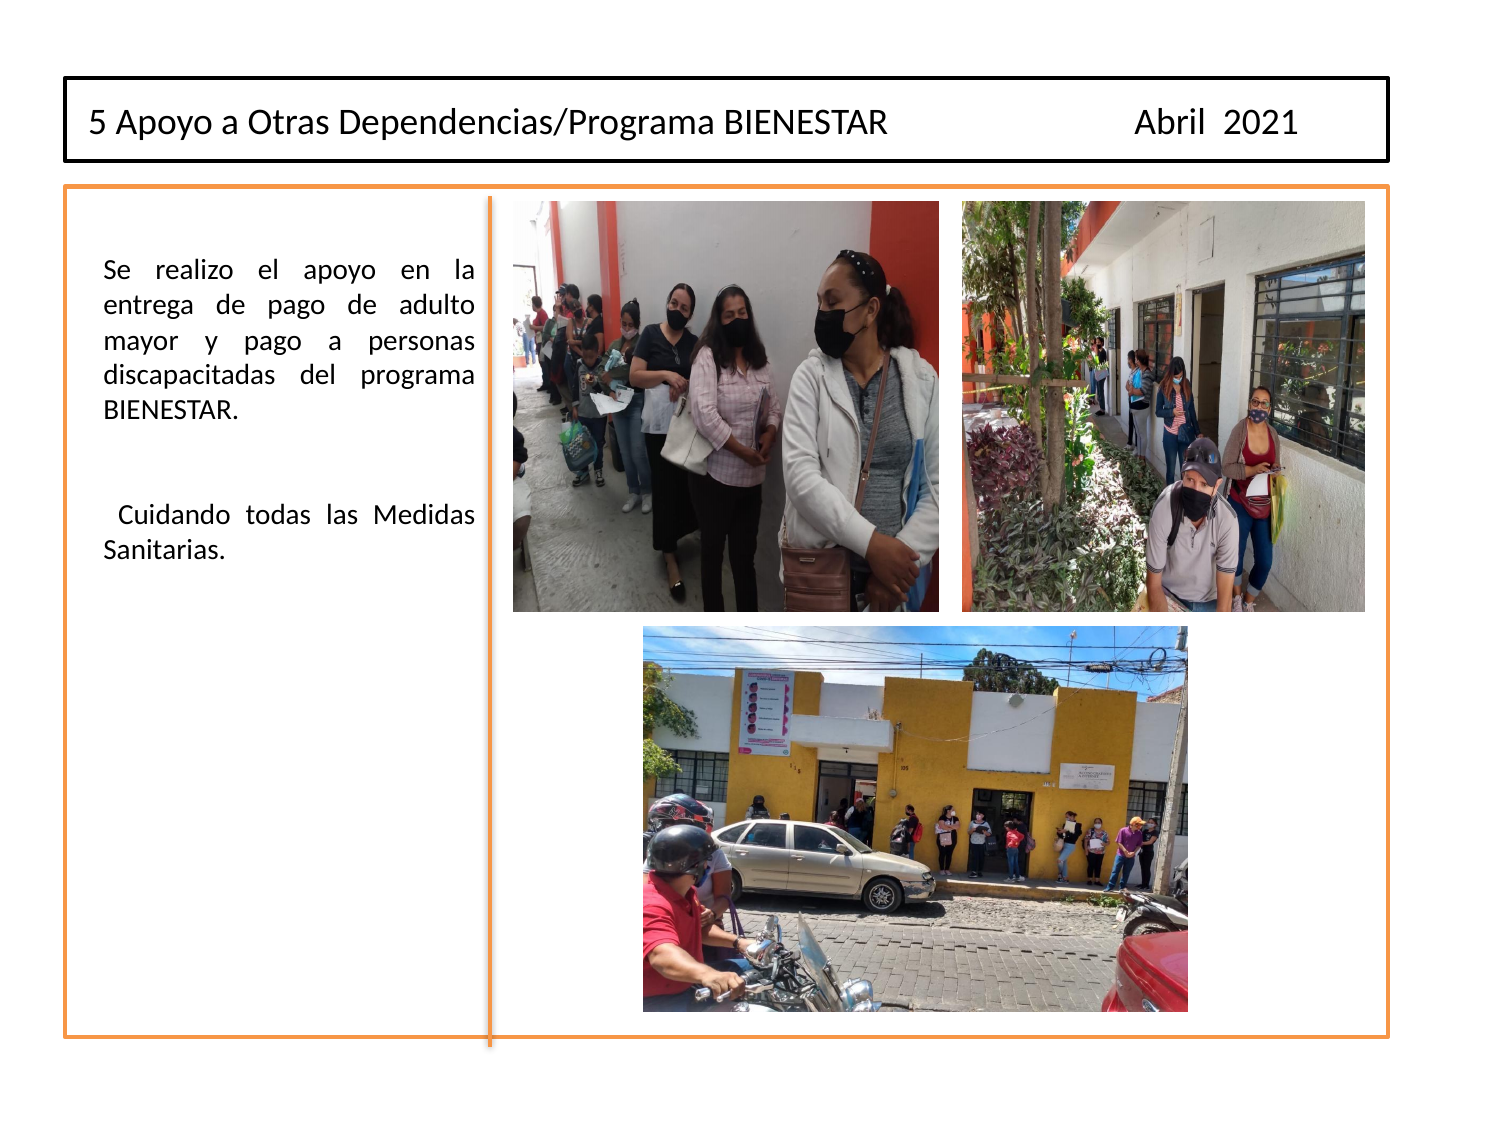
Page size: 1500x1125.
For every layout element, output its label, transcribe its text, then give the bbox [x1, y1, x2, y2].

picture [643, 626, 1188, 1012]
text_box 5 Apoyo a Otras Dependencias/Programa BIENESTAR [63, 76, 1390, 163]
picture [962, 201, 1365, 613]
text_box Se realizo el apoyo en la entrega de pago de adulto mayor y pago a personas discapacitadas del programa BIENESTAR. Cuidando todas las Medidas Sanitarias. [88, 243, 485, 713]
picture [513, 201, 940, 613]
text_box Abril 2021 [1068, 89, 1365, 150]
text_box [63, 184, 1390, 1039]
